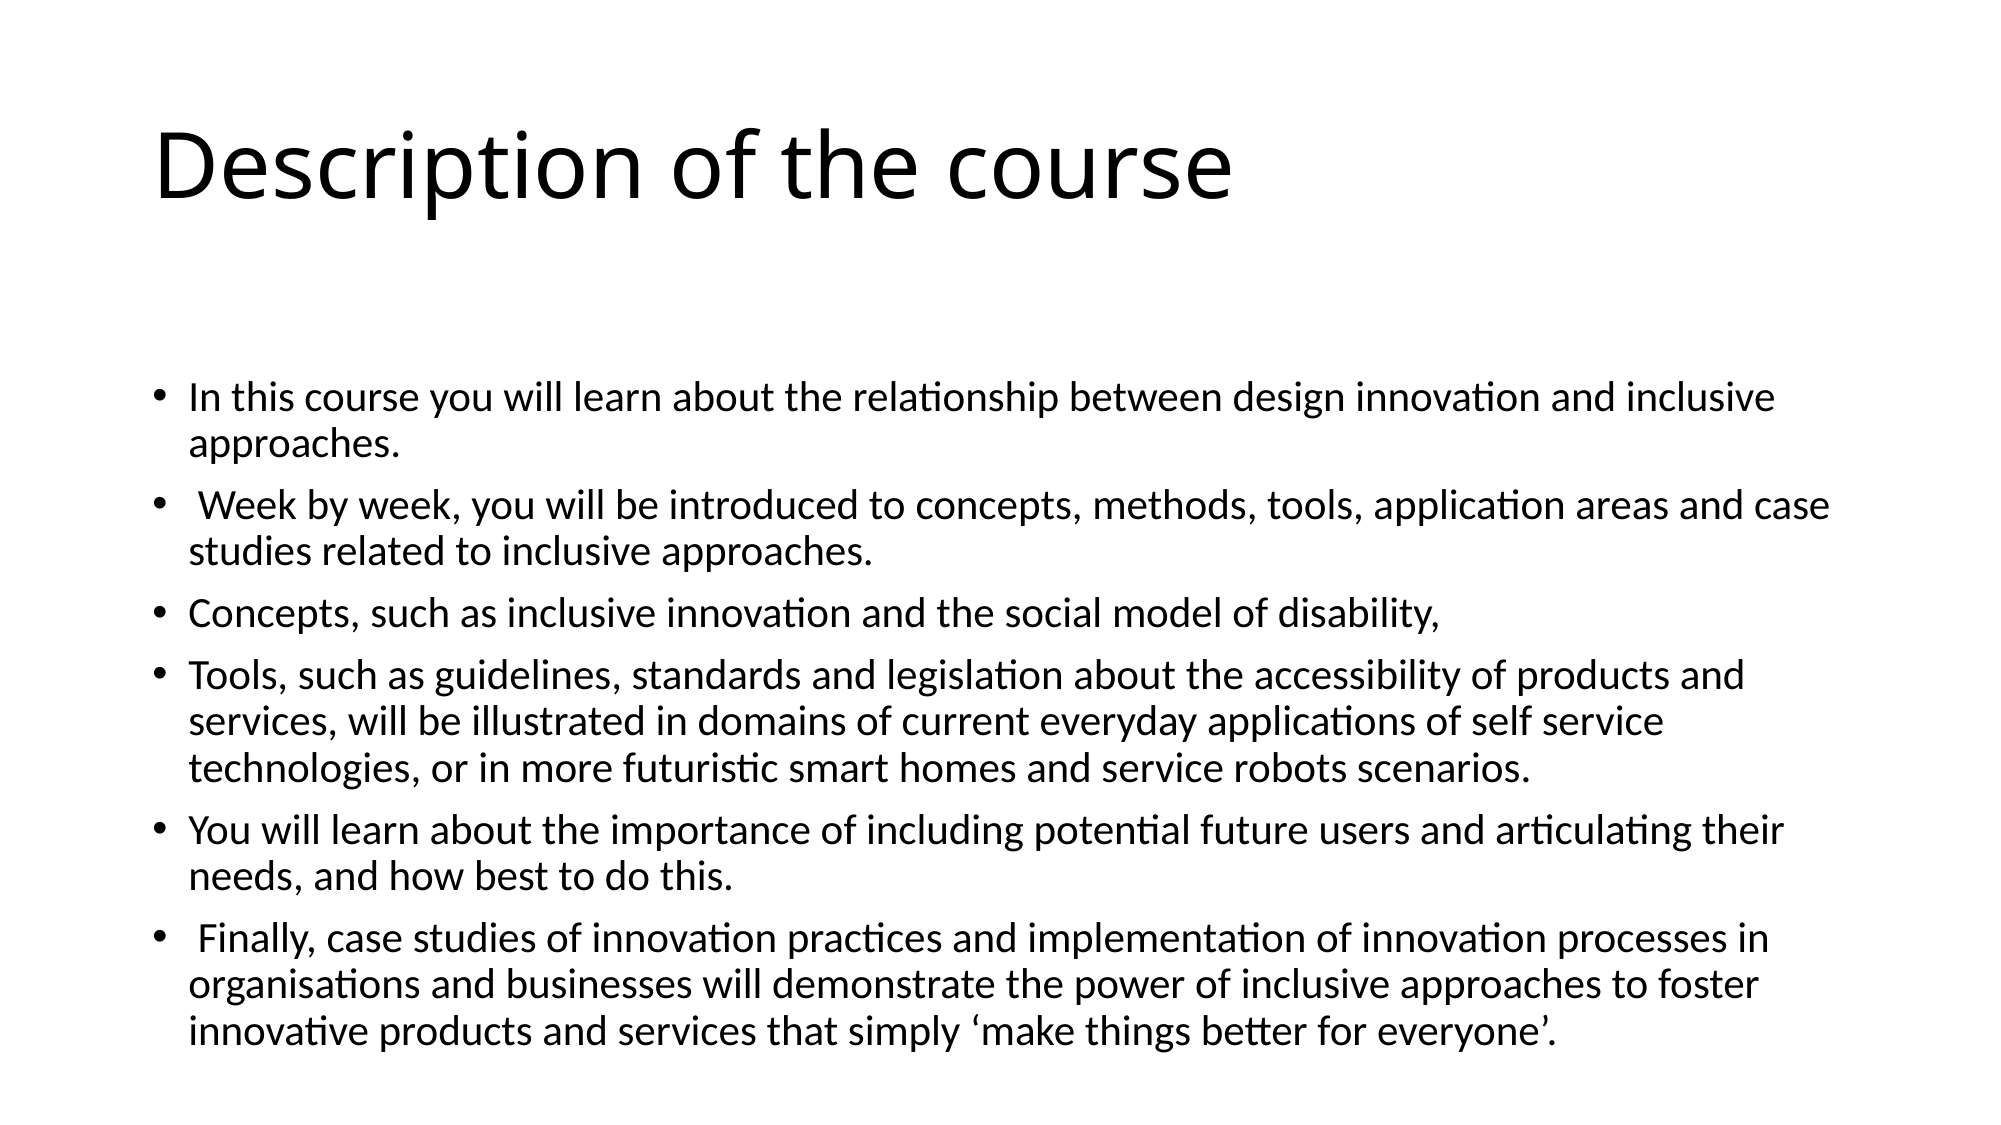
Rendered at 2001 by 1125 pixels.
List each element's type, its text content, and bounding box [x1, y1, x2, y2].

list In this course you will learn about the relationship between design innovation and inclusive approaches. Week by week, you will be introduced to concepts, methods, tools, application areas and case studies related to inclusive approaches. Concepts, such as inclusive innovation and the social model of disability, Tools, such as guidelines, standards and legislation about the accessibility of products and services, will be illustrated in domains of current everyday applications of self service technologies, or in more futuristic smart homes and service robots scenarios. You will learn about the importance of including potential future users and articulating their needs, and how best to do this. Finally, case studies of innovation practices and implementation of innovation processes in organisations and businesses will demonstrate the power of inclusive approaches to foster innovative products and services that simply ‘make things better for everyone’. [137, 299, 1863, 1069]
title Description of the course [137, 59, 1863, 278]
